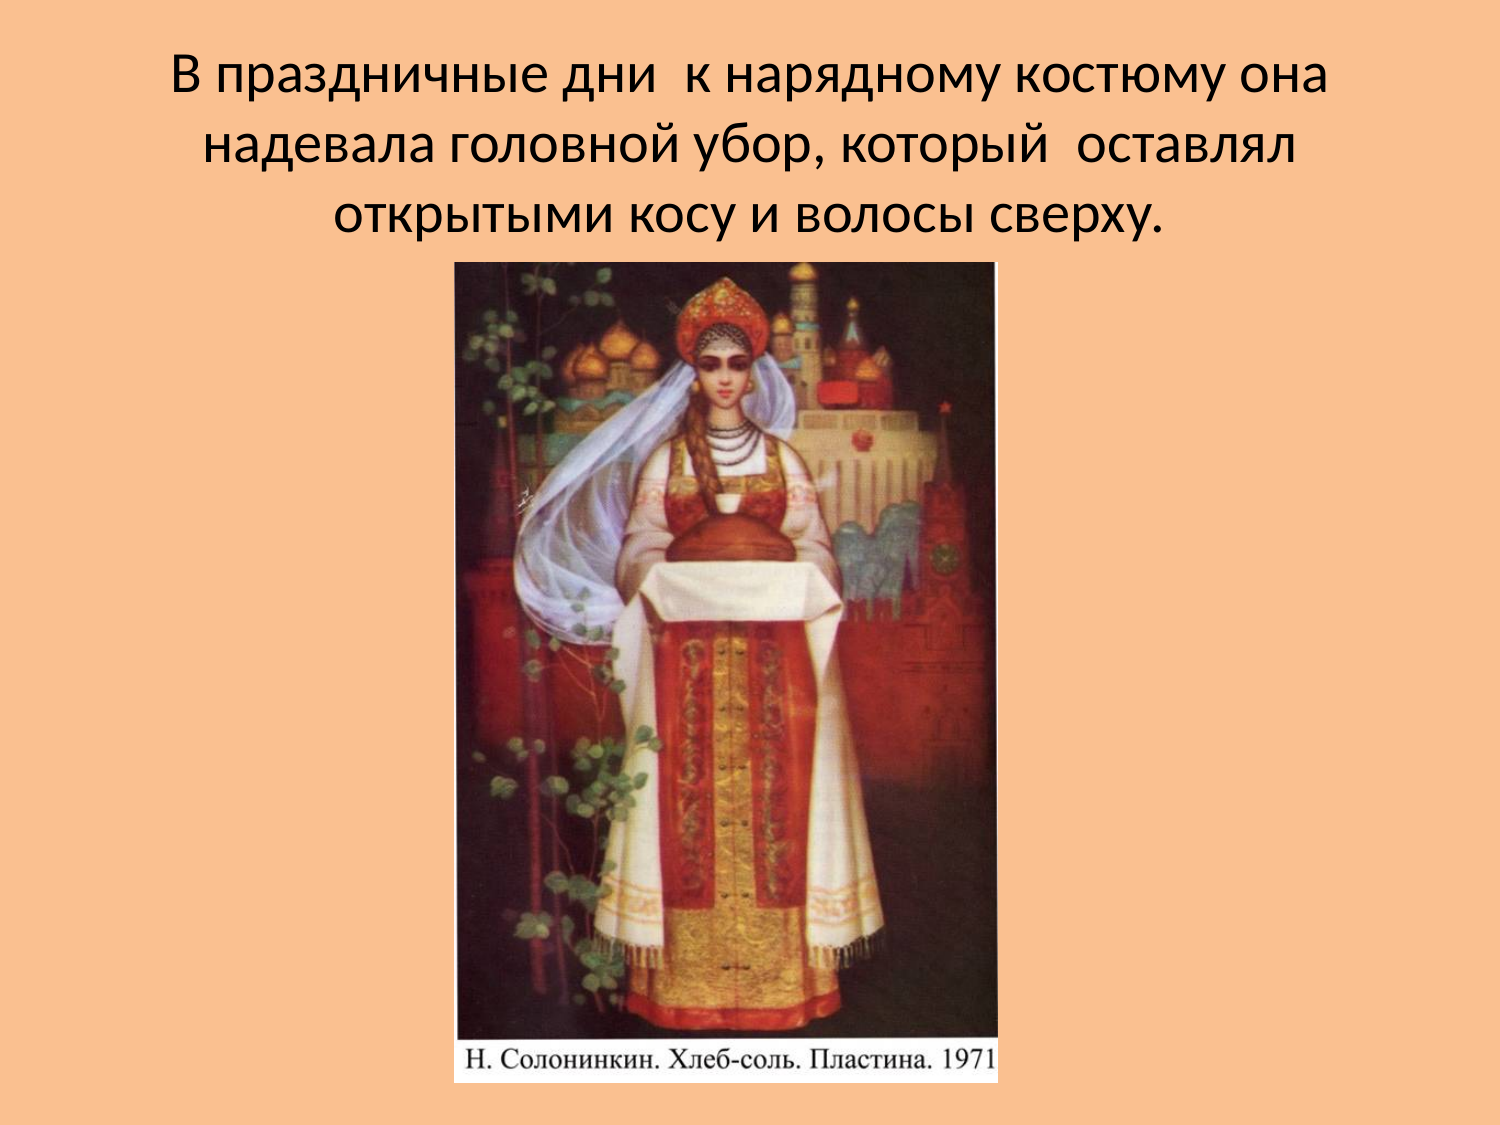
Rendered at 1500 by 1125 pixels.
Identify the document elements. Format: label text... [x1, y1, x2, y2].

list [454, 262, 999, 1083]
title В праздничные дни к нарядному костюму она надевала головной убор, который оставлял открытыми косу и волосы сверху. [75, 45, 1425, 233]
